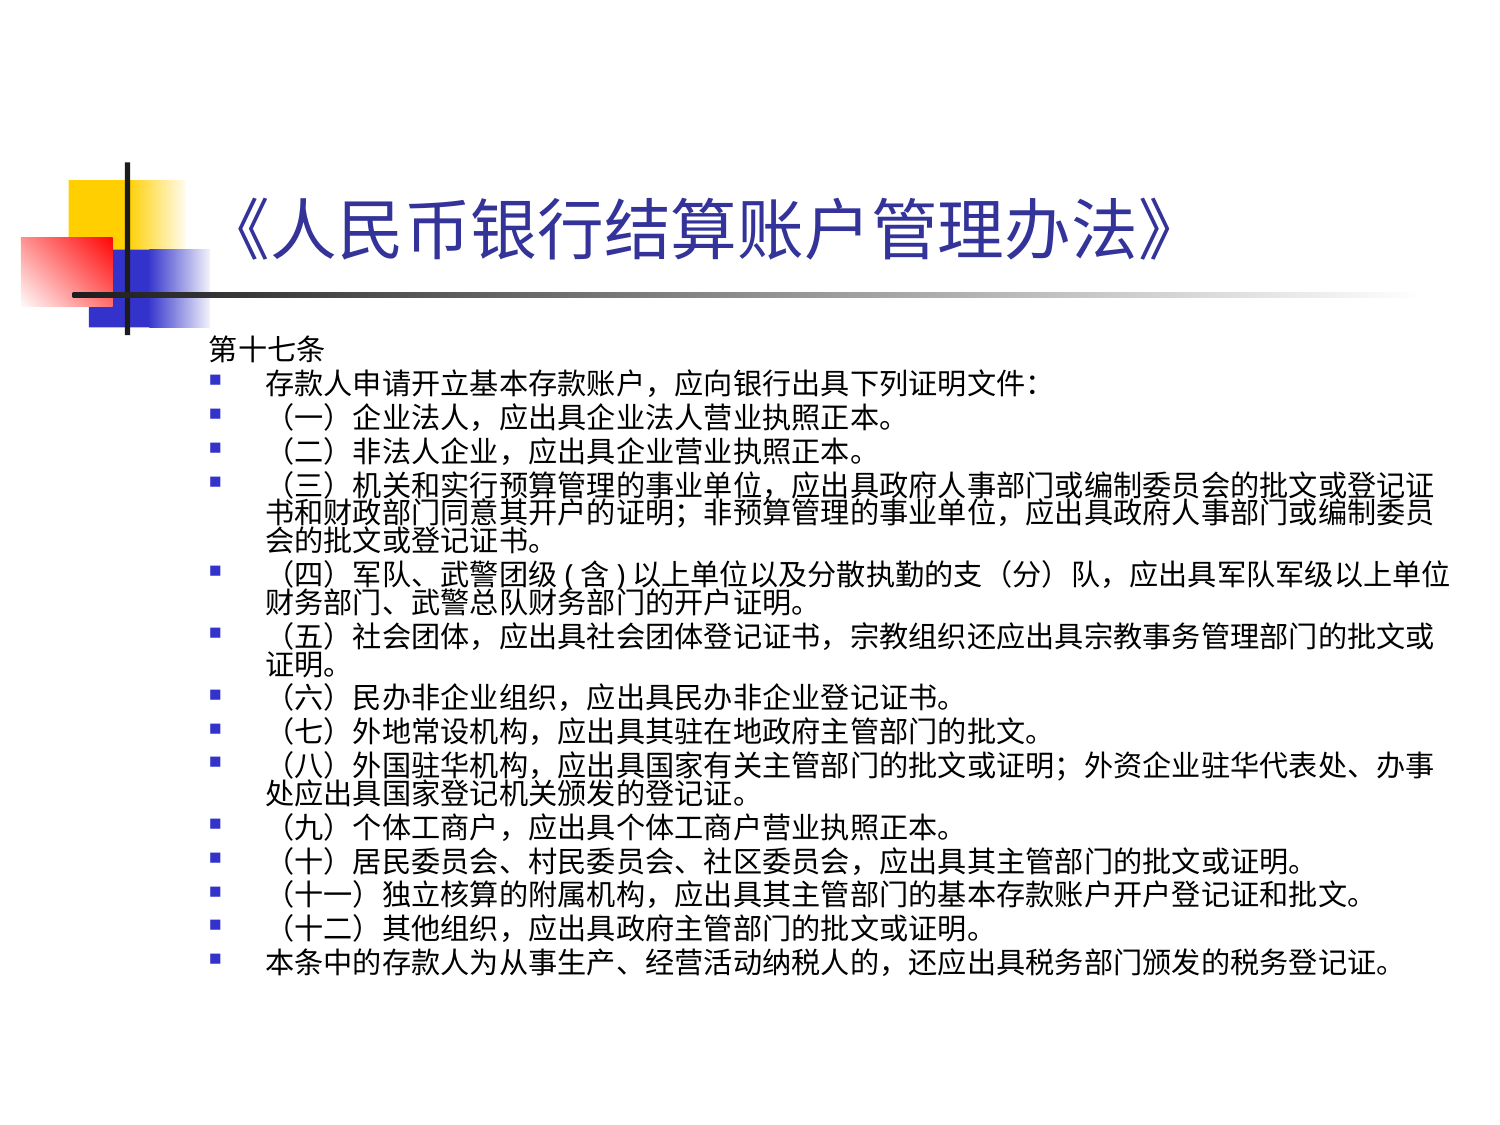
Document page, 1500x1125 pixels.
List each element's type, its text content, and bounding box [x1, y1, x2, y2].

list 第十七条 存款人申请开立基本存款账户，应向银行出具下列证明文件： （一）企业法人，应出具企业法人营业执照正本。 （二）非法人企业，应出具企业营业执照正本。 （三）机关和实行预算管理的事业单位，应出具政府人事部门或编制委员会的批文或登记证书和财政部门同意其开户的证明；非预算管理的事业单位，应出具政府人事部门或编制委员会的批文或登记证书。 （四）军队、武警团级(含)以上单位以及分散执勤的支（分）队，应出具军队军级以上单位财务部门、武警总队财务部门的开户证明。 （五）社会团体，应出具社会团体登记证书，宗教组织还应出具宗教事务管理部门的批文或证明。 （六）民办非企业组织，应出具民办非企业登记证书。 （七）外地常设机构，应出具其驻在地政府主管部门的批文。 （八）外国驻华机构，应出具国家有关主管部门的批文或证明；外资企业驻华代表处、办事处应出具国家登记机关颁发的登记证。 （九）个体工商户，应出具个体工商户营业执照正本。 （十）居民委员会、村民委员会、社区委员会，应出具其主管部门的批文或证明。 （十一）独立核算的附属机构，应出具其主管部门的基本存款账户开户登记证和批文。 （十二）其他组织，应出具政府主管部门的批文或证明。 本条中的存款人为从事生产、经营活动纳税人的，还应出具税务部门颁发的税务登记证。 [193, 331, 1469, 1006]
title 《人民币银行结算账户管理办法》 [188, 35, 1468, 275]
